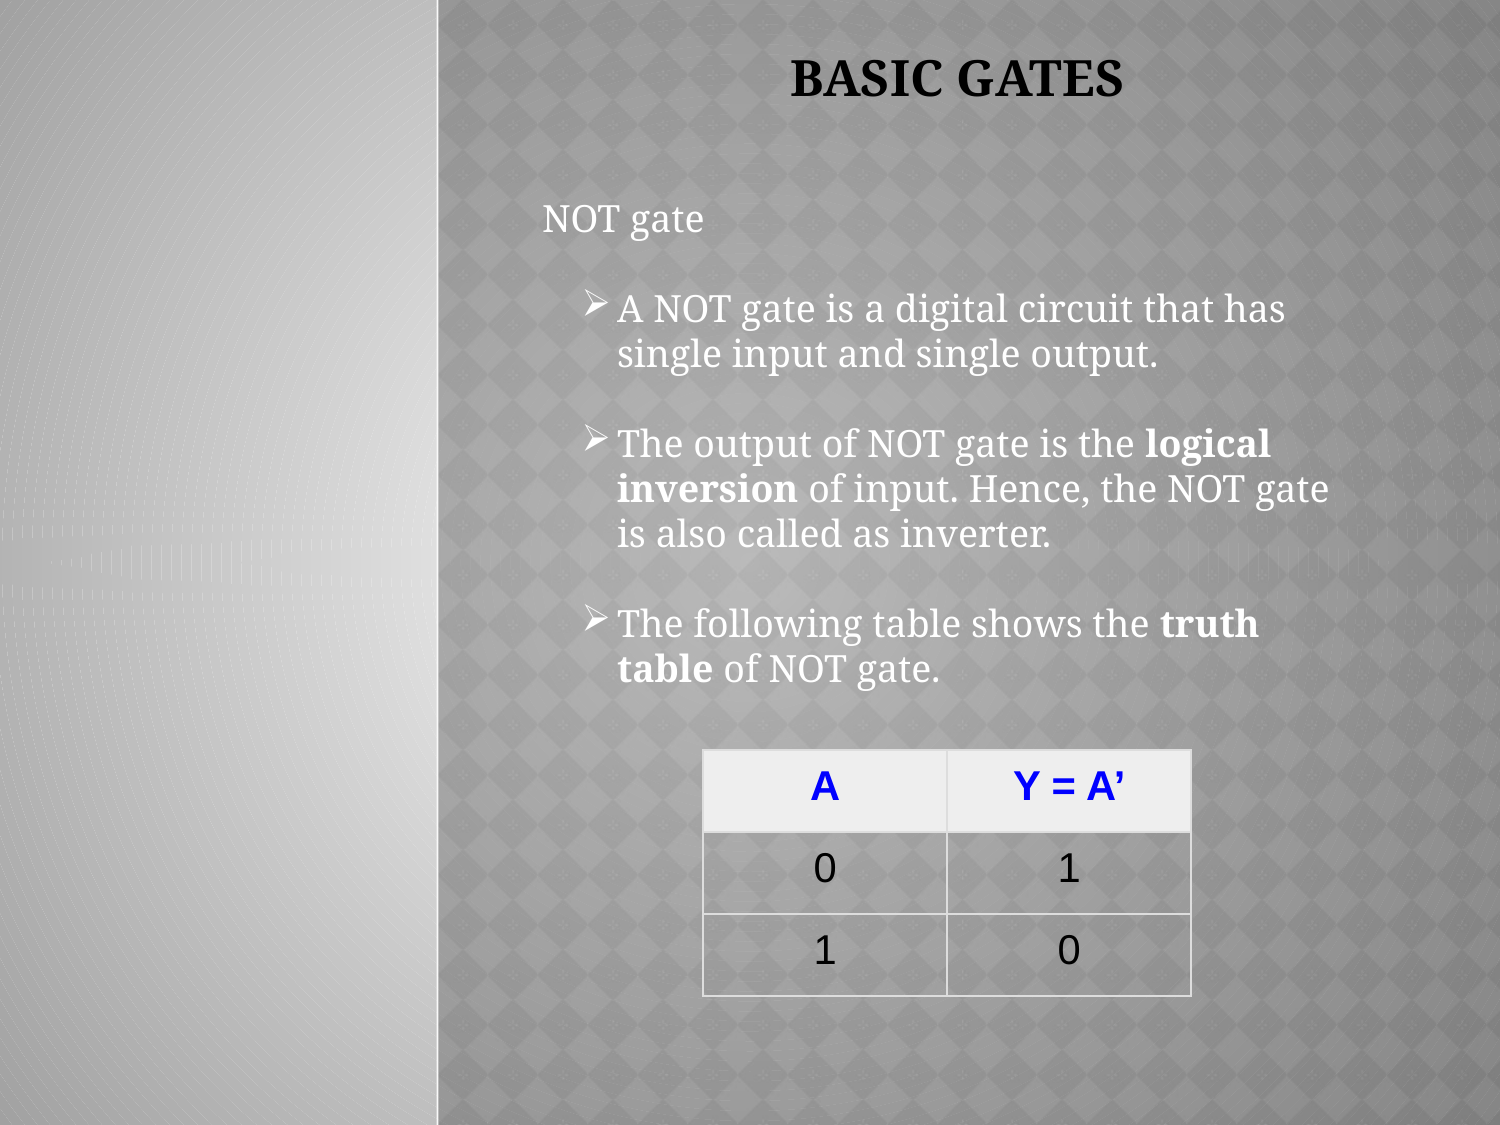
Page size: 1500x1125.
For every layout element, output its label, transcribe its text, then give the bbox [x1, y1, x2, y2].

table_header Y = A’ [948, 751, 1190, 831]
table_cell 0 [948, 915, 1190, 995]
table_header A [704, 751, 946, 831]
text_box [0, 0, 1500, 75]
table_cell 1 [704, 915, 946, 995]
table_cell 1 [948, 833, 1190, 913]
table_cell 0 [704, 833, 946, 913]
title Basic Gates Basic Gates [1372, 890, 1377, 1067]
text_box NOT gate A NOT gate is a digital circuit that has single input and single output. The output of NOT gate is the logical inversion of input. Hence, the NOT gate is also called as inverter. The following table shows the truth table of NOT gate. [527, 187, 1372, 1125]
